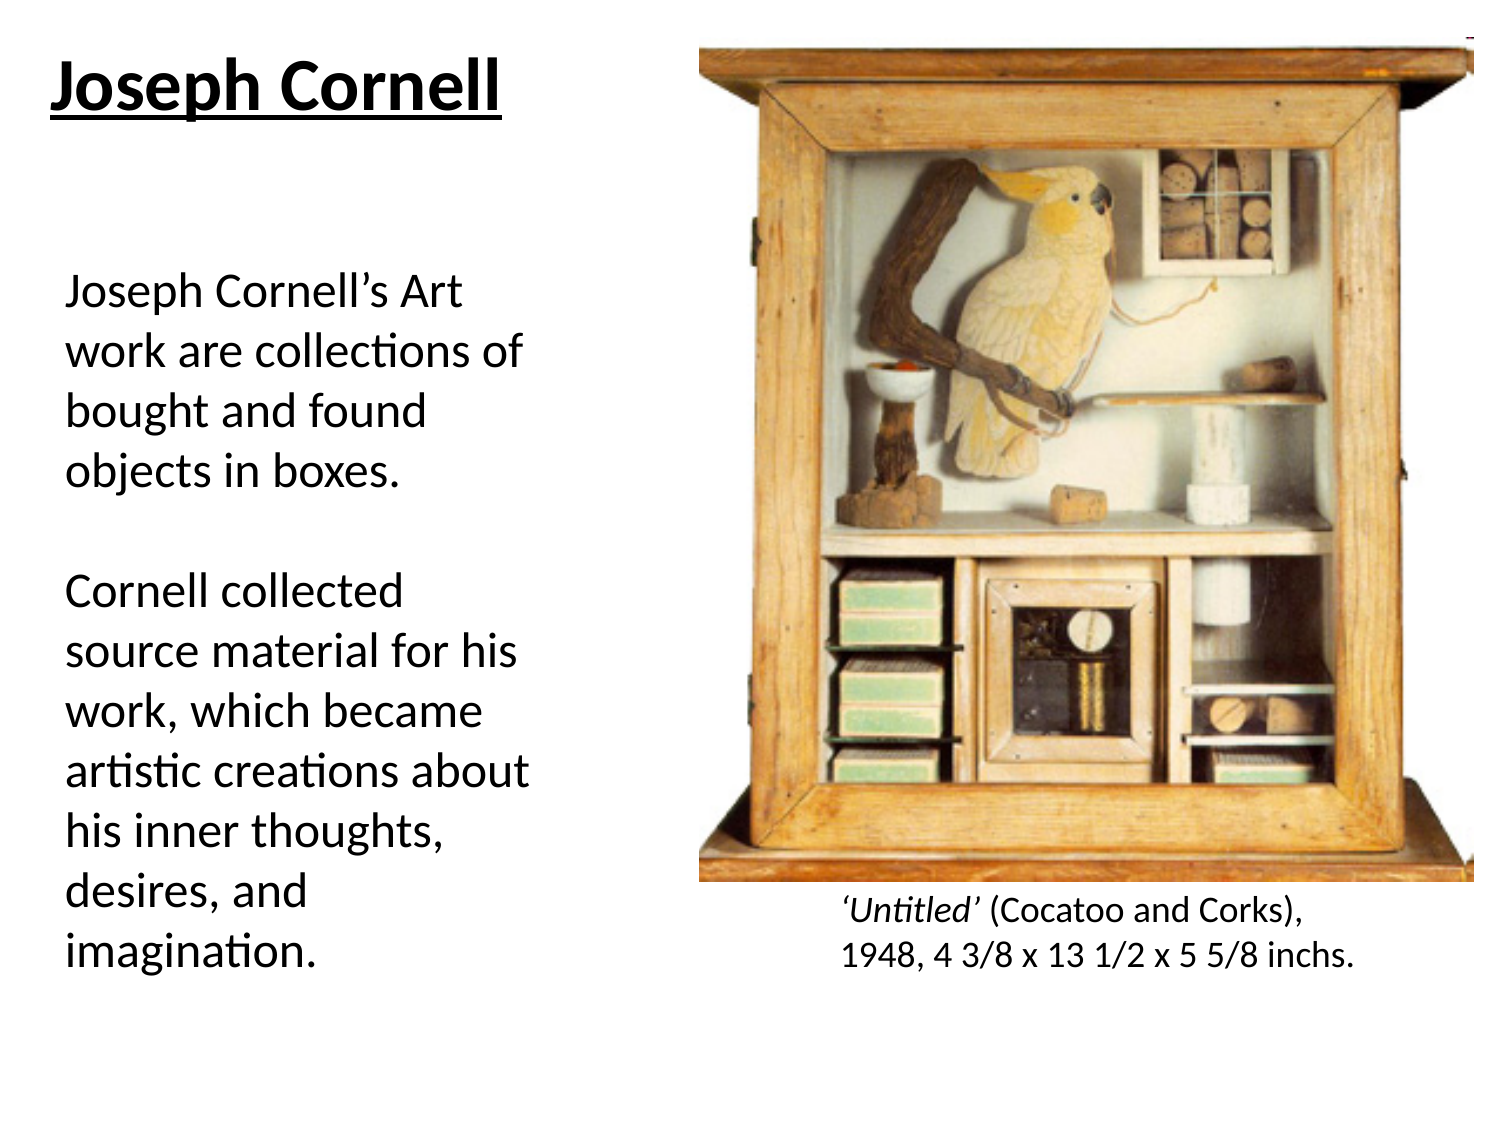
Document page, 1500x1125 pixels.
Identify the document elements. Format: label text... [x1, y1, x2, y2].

picture [699, 37, 1474, 882]
title Joseph Cornell [0, 11, 840, 150]
text_box ‘Untitled’ (Cocatoo and Corks), 1948, 4 3/8 x 13 1/2 x 5 5/8 inchs. [824, 878, 1500, 1073]
text_box Joseph Cornell’s Art work are collections of bought and found objects in boxes. Cornell collected source material for his work, which became artistic creations about his inner thoughts, desires, and imagination. [49, 249, 552, 985]
